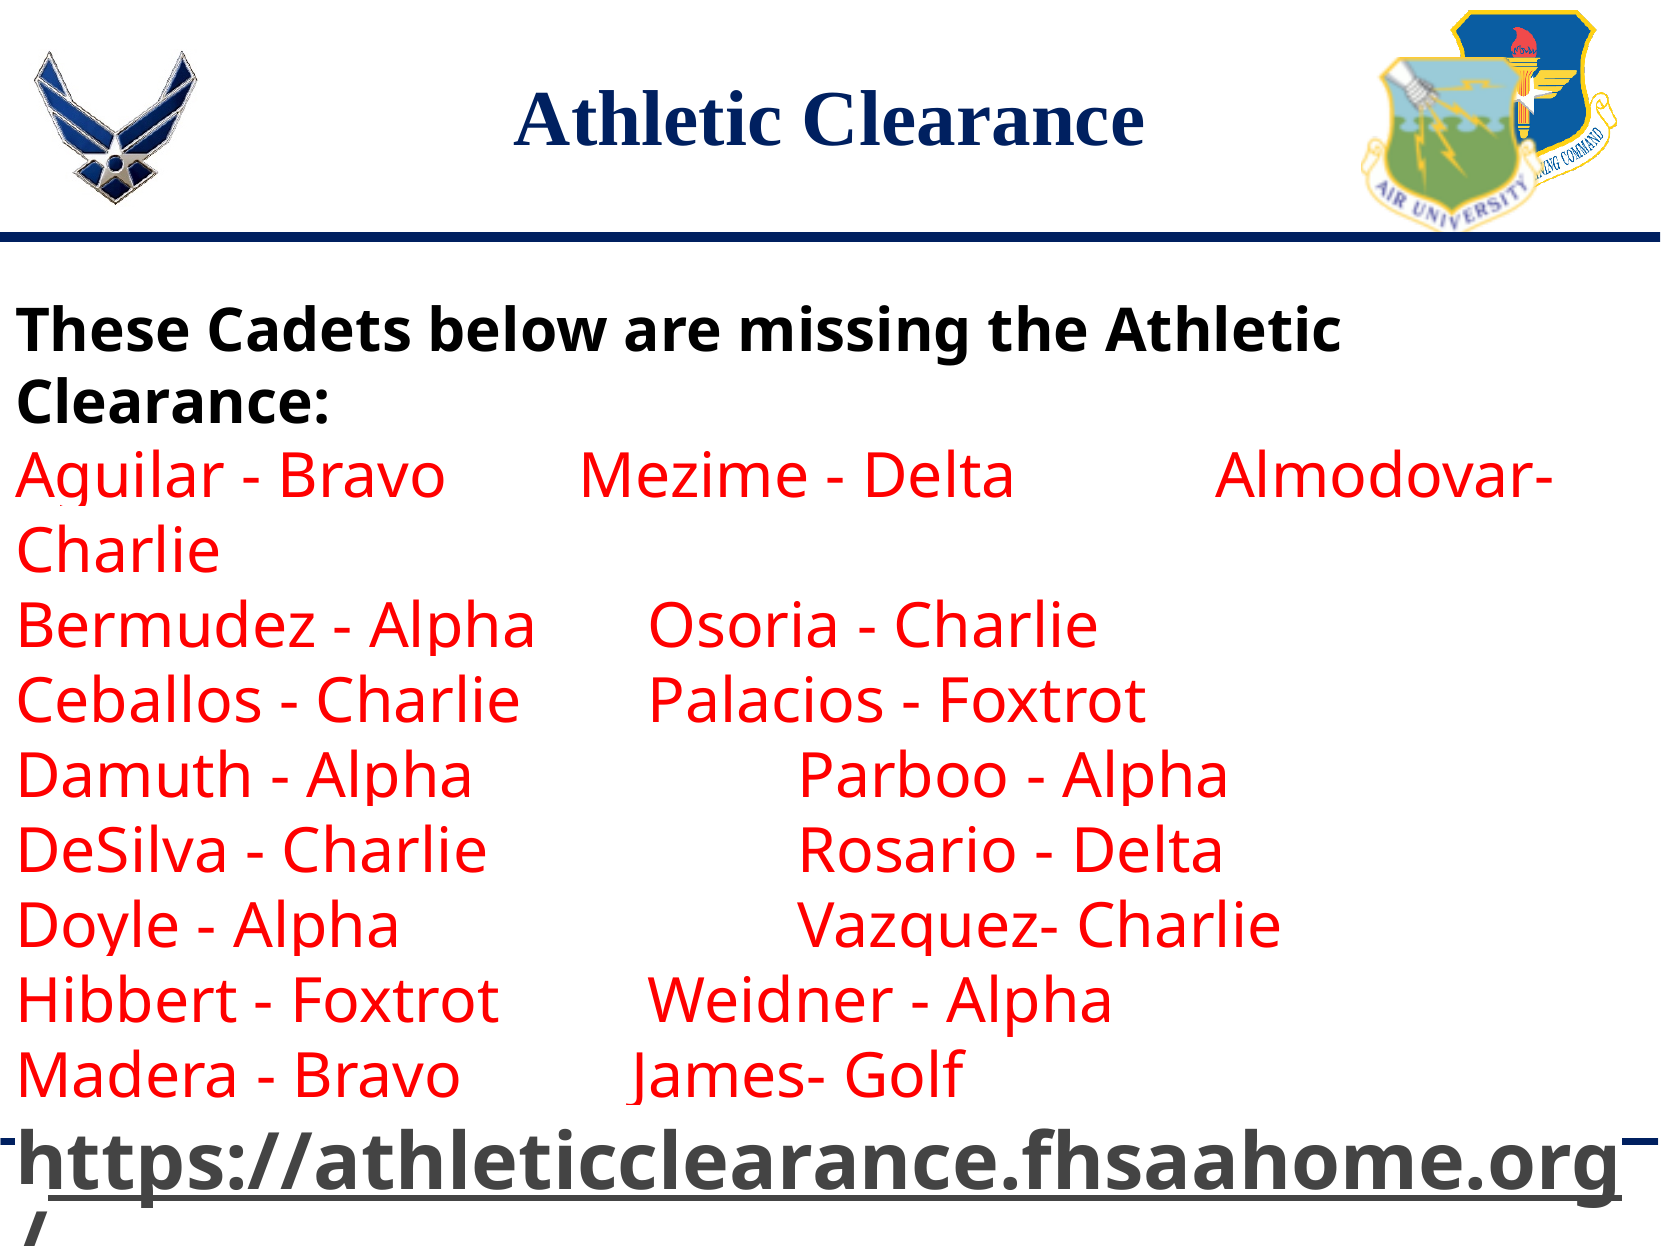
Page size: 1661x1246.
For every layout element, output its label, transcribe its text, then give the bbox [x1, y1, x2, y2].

picture [29, 49, 114, 207]
title Athletic Clearance [114, 0, 1547, 241]
list These Cadets below are missing the Athletic Clearance: Aguilar - Bravo Mezime - Delta Almodovar-Charlie Bermudez - Alpha Osoria - Charlie Ceballos - Charlie Palacios - Foxtrot Damuth - Alpha Parboo - Alpha DeSilva - Charlie Rosario - Delta Doyle - Alpha Vazquez- Charlie Hibbert - Foxtrot Weidner - Alpha Madera - Bravo James- Golf https://athleticclearance.fhsaahome.org/ [0, 283, 1661, 1181]
picture [1547, 10, 1617, 195]
